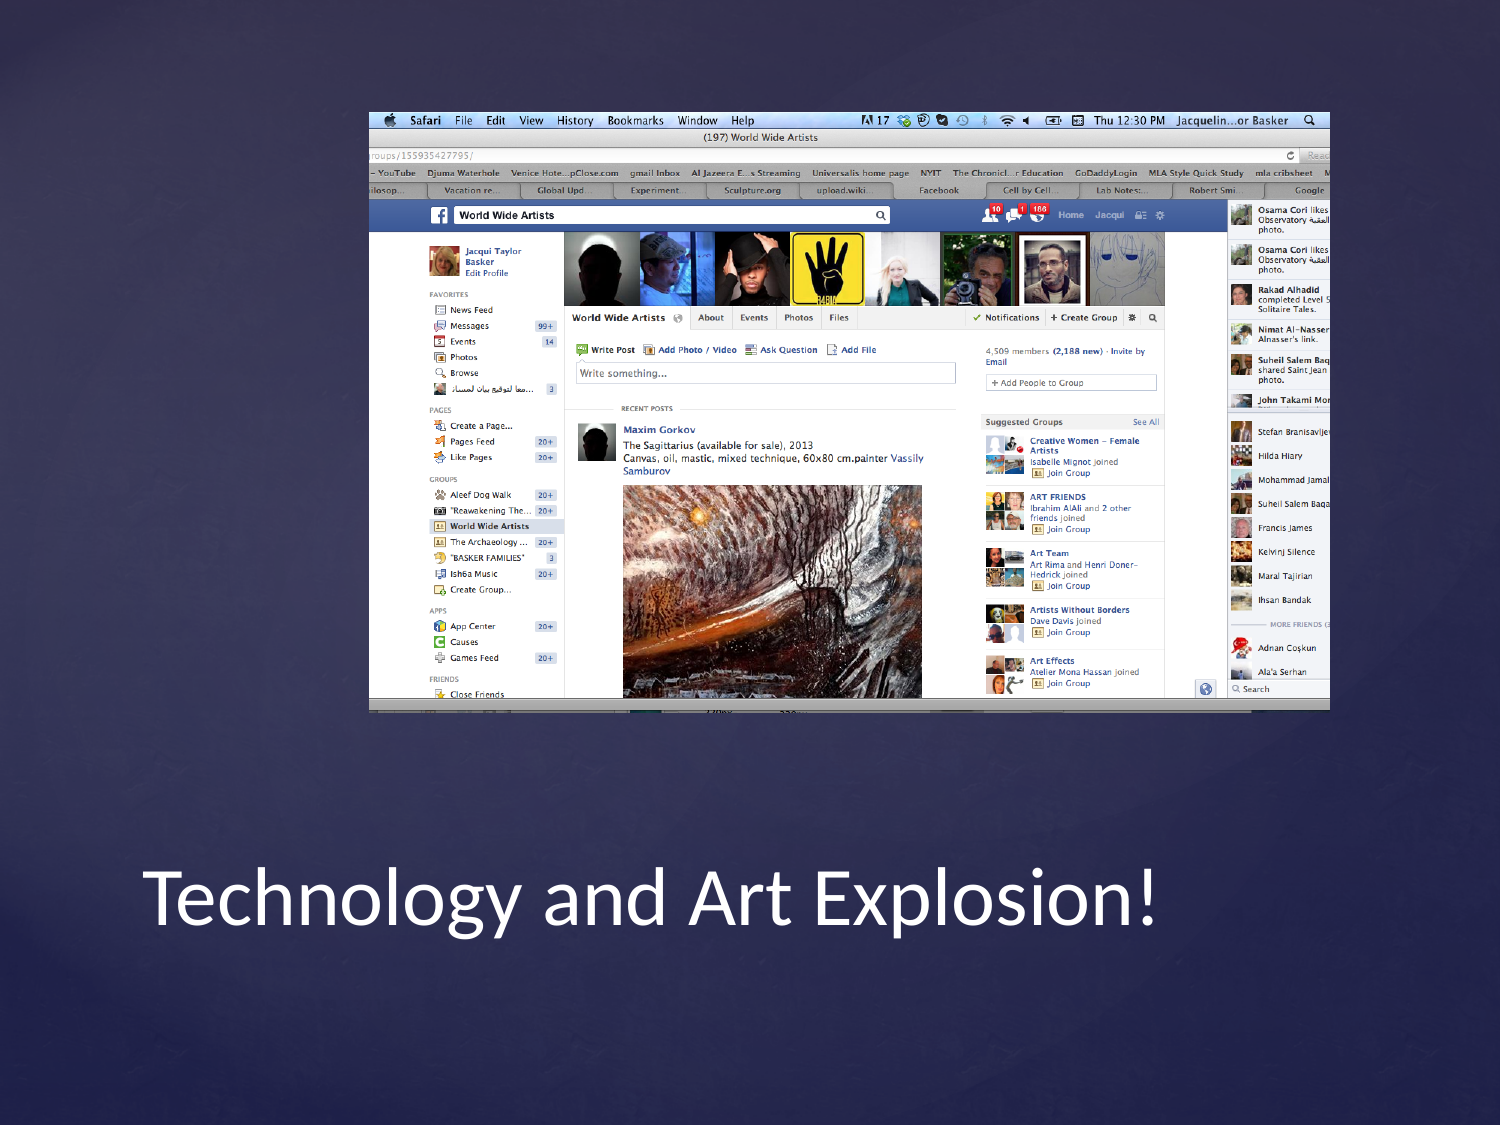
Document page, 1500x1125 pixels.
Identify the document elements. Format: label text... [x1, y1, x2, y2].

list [349, 111, 1351, 713]
title Technology and Art Explosion! [127, 800, 1365, 950]
